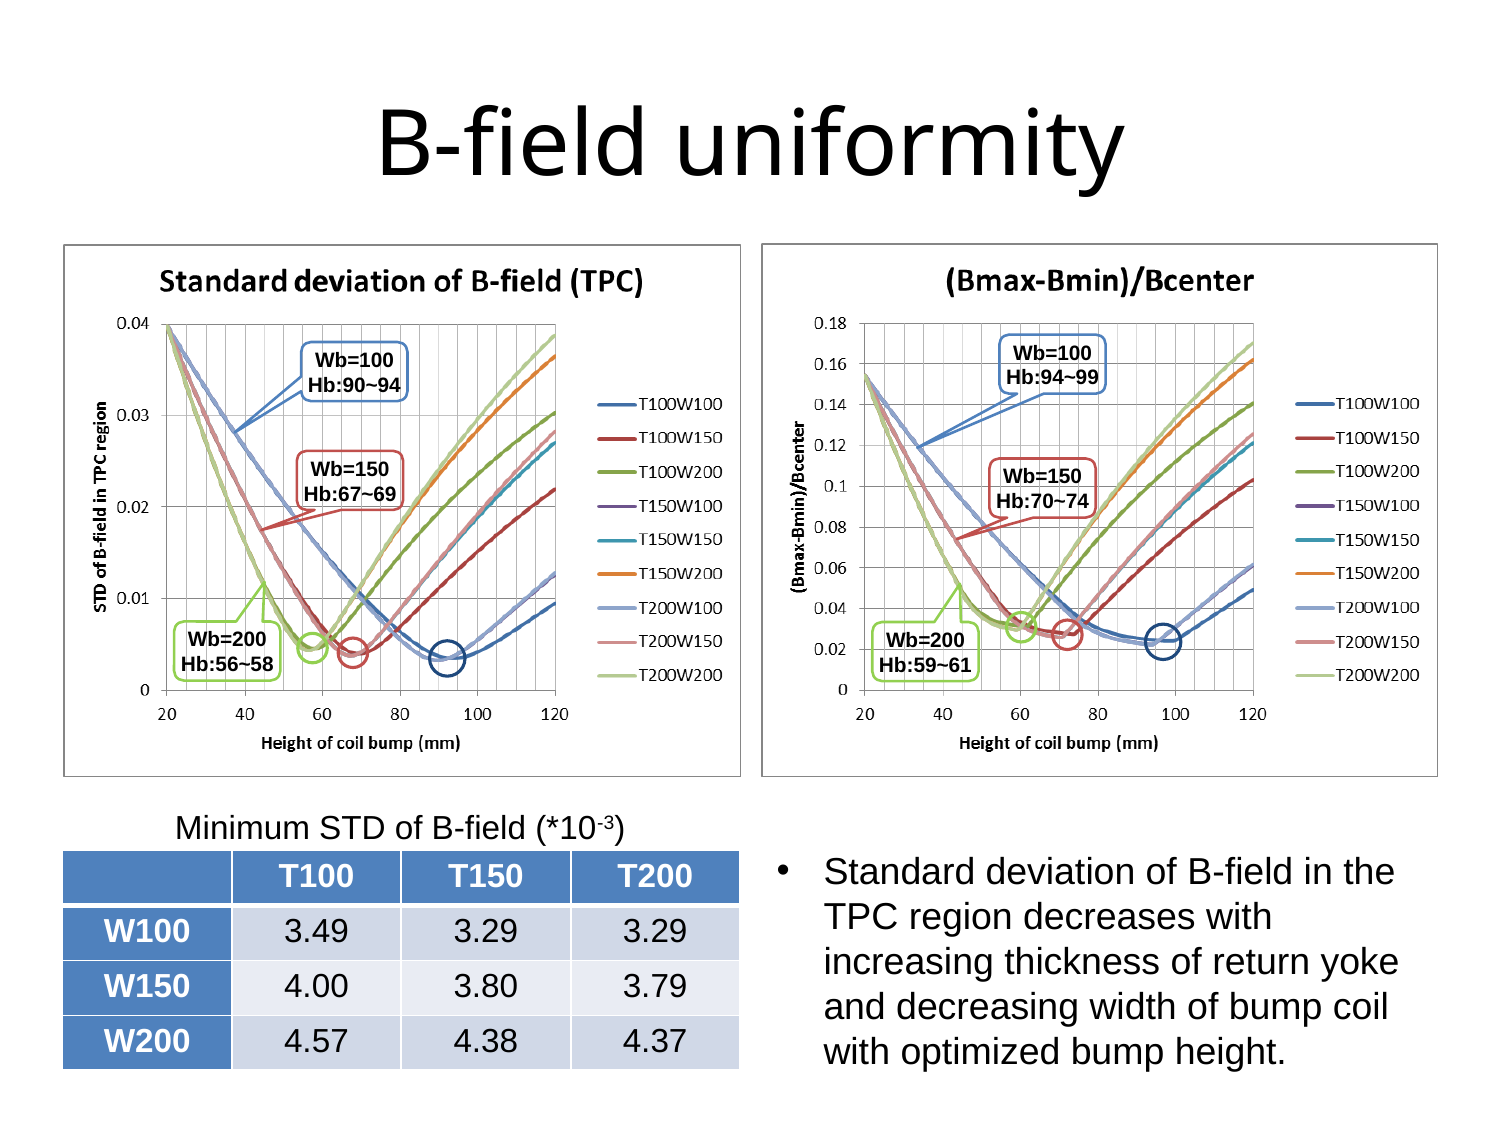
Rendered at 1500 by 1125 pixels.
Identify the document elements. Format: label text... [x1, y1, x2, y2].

title B-field uniformity [75, 45, 1425, 233]
table_cell 4.37 [572, 1016, 739, 1069]
table_cell 4.57 [233, 1016, 400, 1069]
text_box Standard deviation of B-field in the TPC region decreases with increasing thickness of return yoke and decreasing width of bump coil with optimized bump height. [761, 839, 1439, 1080]
table_cell 3.49 [233, 908, 400, 960]
table_cell 4.00 [233, 961, 400, 1015]
text_box Minimum STD of B-field (*10-3) [147, 798, 653, 854]
table_header T200 [572, 851, 739, 903]
table_cell 3.29 [572, 908, 739, 960]
table_cell 3.79 [572, 961, 739, 1015]
table_header [63, 851, 231, 903]
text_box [62, 243, 741, 778]
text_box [761, 243, 1438, 777]
table_cell W100 [63, 908, 231, 960]
table_cell 3.80 [402, 961, 570, 1015]
table_cell W150 [63, 961, 231, 1015]
table_cell 3.29 [402, 908, 570, 960]
table_cell W200 [63, 1016, 231, 1069]
table_header T150 [402, 854, 570, 903]
table_header T100 [233, 854, 400, 903]
table_cell 4.38 [402, 1016, 570, 1069]
